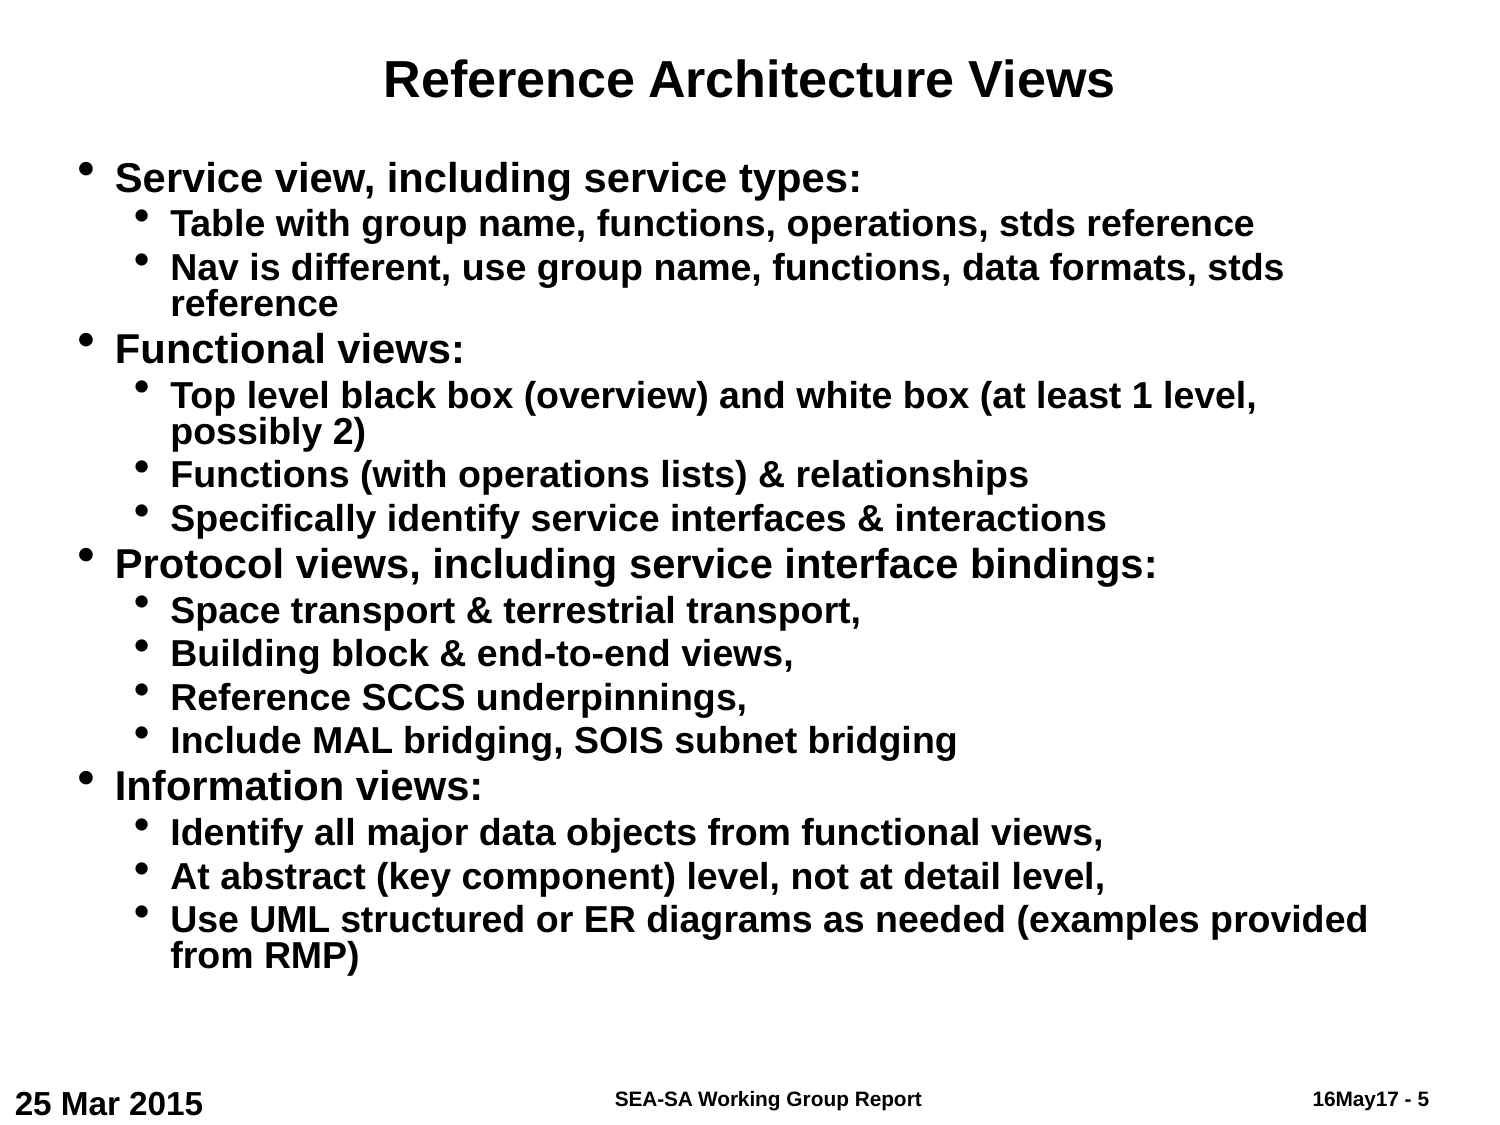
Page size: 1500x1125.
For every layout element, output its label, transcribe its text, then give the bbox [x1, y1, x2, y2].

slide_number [0, 1074, 285, 1119]
list Service view, including service types: Table with group name, functions, operations, stds reference Nav is different, use group name, functions, data formats, stds reference Functional views: Top level black box (overview) and white box (at least 1 level, possibly 2) Functions (with operations lists) & relationships Specifically identify service interfaces & interactions Protocol views, including service interface bindings: Space transport & terrestrial transport, Building block & end-to-end views, Reference SCCS underpinnings, Include MAL bridging, SOIS subnet bridging Information views: Identify all major data objects from functional views, At abstract (key component) level, not at detail level, Use UML structured or ER diagrams as needed (examples provided from RMP) [62, 152, 1413, 1050]
title Reference Architecture Views [75, 45, 1425, 233]
